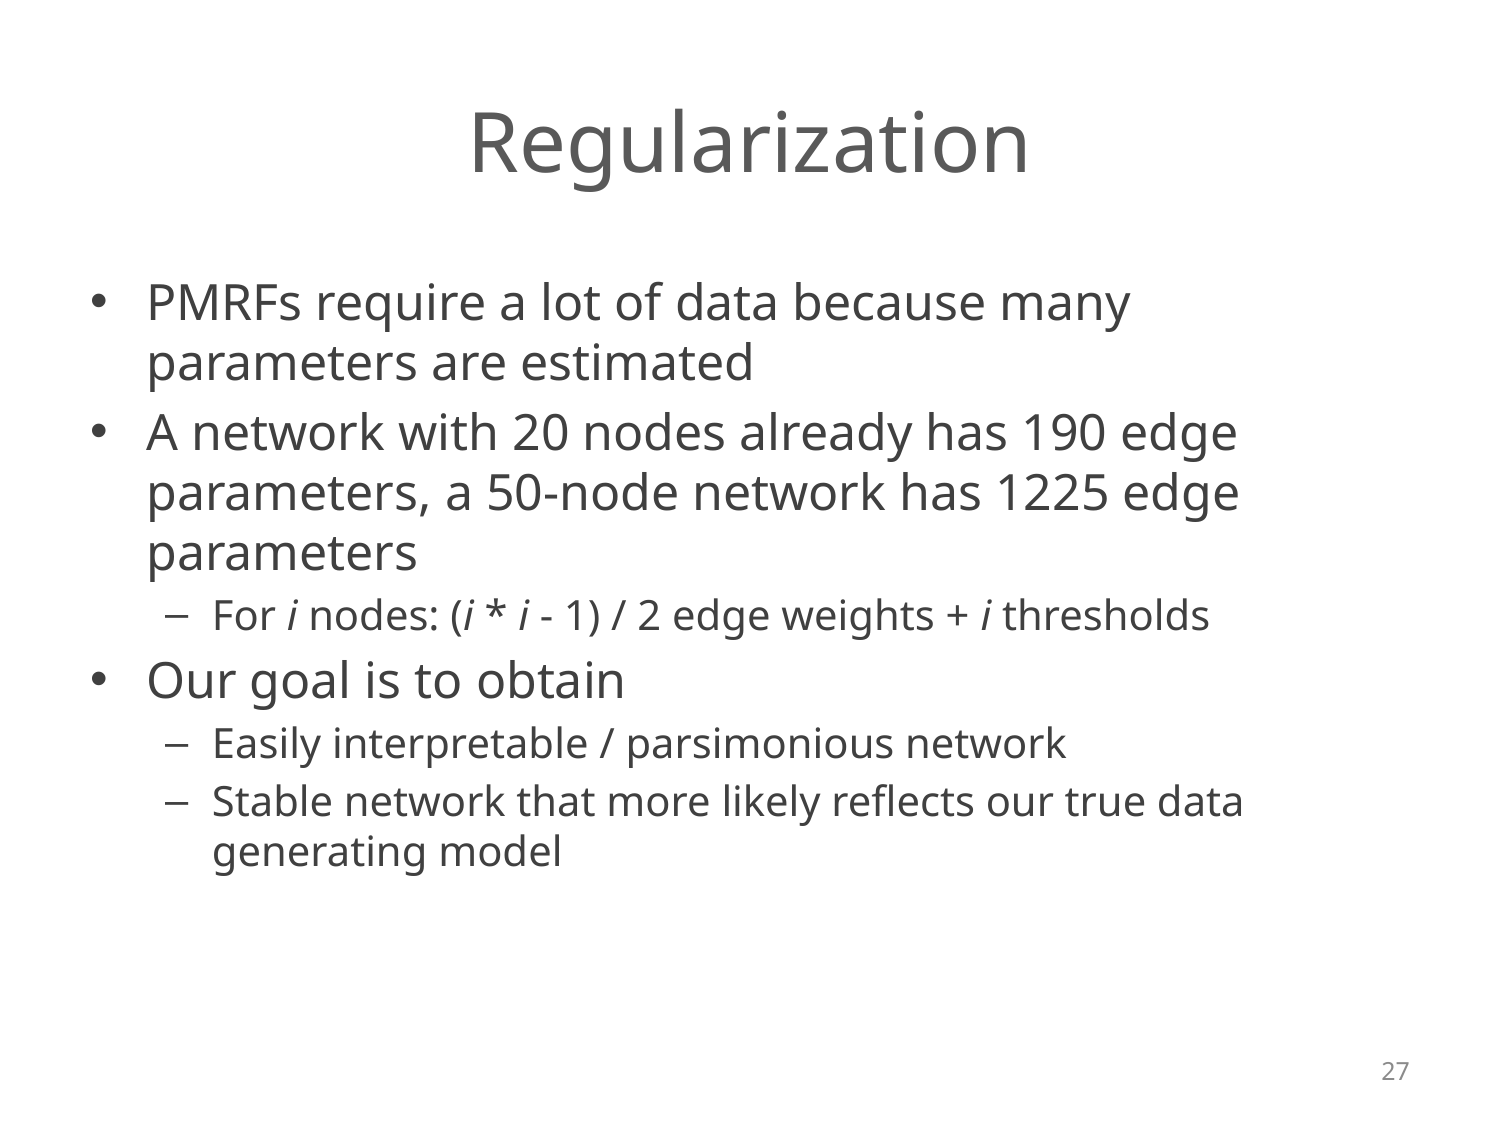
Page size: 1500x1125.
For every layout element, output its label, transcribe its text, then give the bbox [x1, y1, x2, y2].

slide_number 27 [1074, 1042, 1425, 1103]
title Regularization [75, 45, 1425, 233]
list PMRFs require a lot of data because many parameters are estimated A network with 20 nodes already has 190 edge parameters, a 50-node network has 1225 edge parameters For i nodes: (i * i - 1) / 2 edge weights + i thresholds Our goal is to obtain Easily interpretable / parsimonious network Stable network that more likely reflects our true data generating model [75, 262, 1425, 1005]
